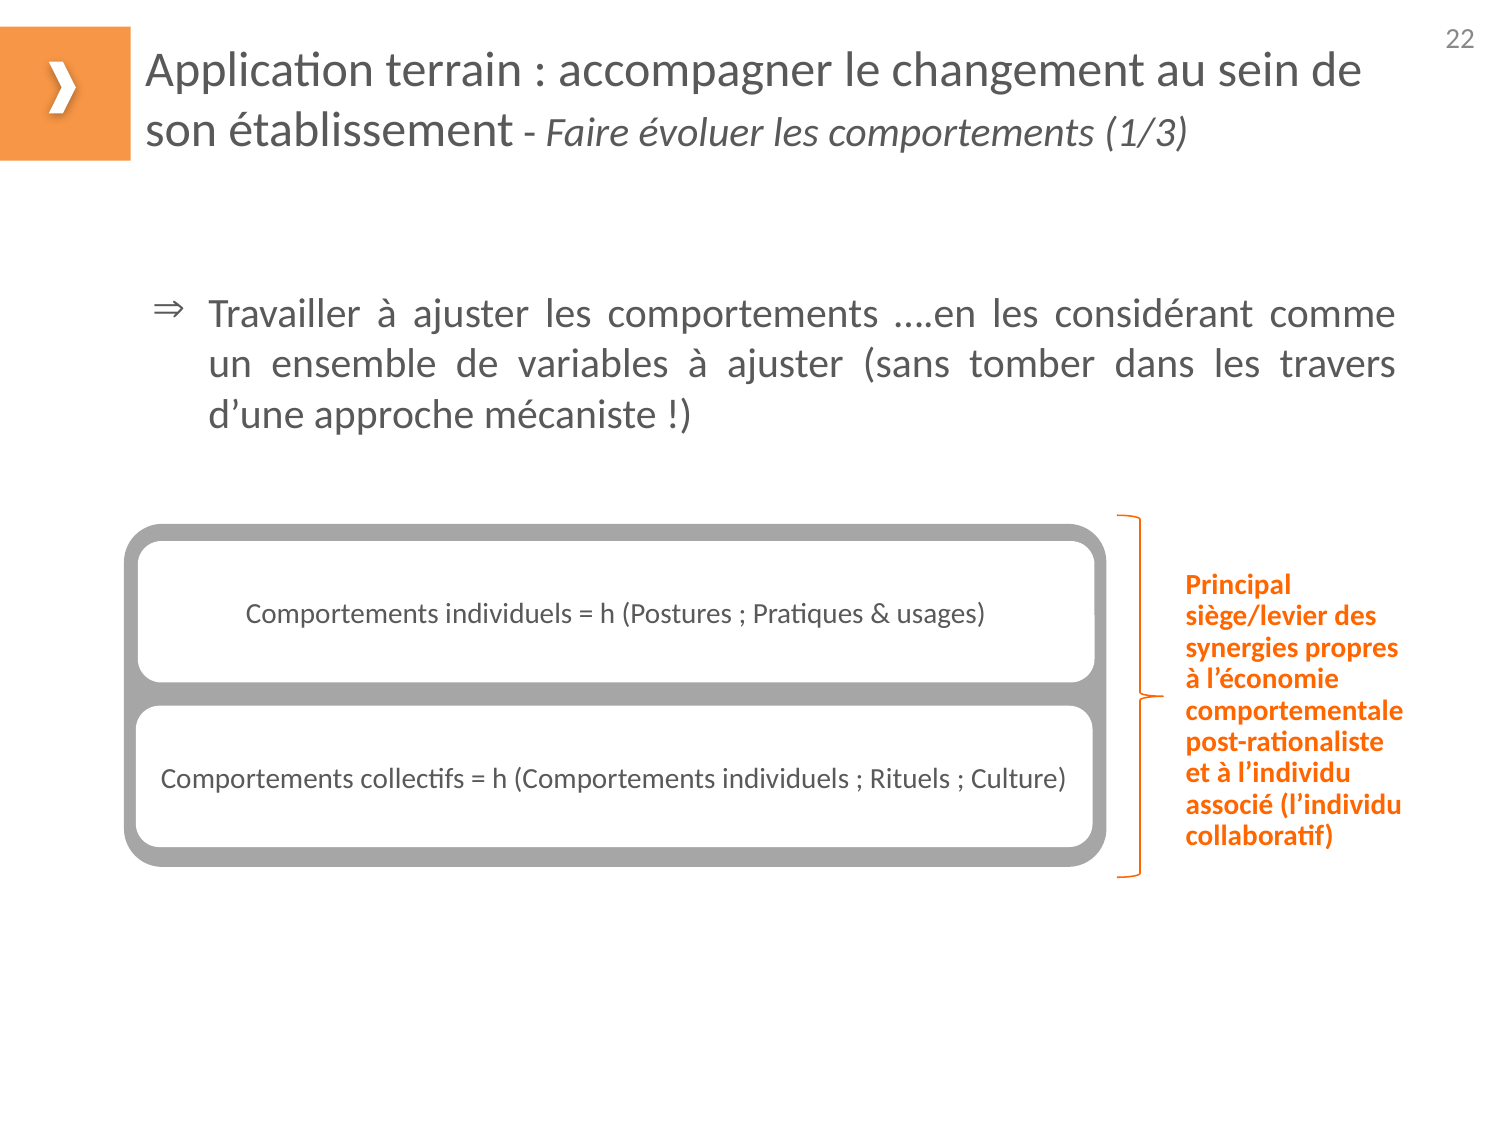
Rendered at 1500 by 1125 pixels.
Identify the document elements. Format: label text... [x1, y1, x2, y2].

text_box Travailler à ajuster les comportements ….en les considérant comme un ensemble de variables à ajuster (sans tomber dans les travers d’une approche mécaniste !) [137, 278, 1412, 448]
text_box [0, 24, 133, 163]
text_box [189, 407, 1324, 492]
text_box [1116, 514, 1164, 879]
text_box Application terrain : accompagner le changement au sein de son établissement - Faire évoluer les comportements (1/3) [131, 29, 1400, 164]
slide_number 22 [1139, 7, 1490, 68]
text_box [121, 521, 1109, 870]
text_box Principal siège/levier des synergies propres à l’économie comportementale post-rationaliste et à l’individu associé (l’individu collaboratif) [1170, 561, 1428, 835]
text_box Comportements collectifs = h (Comportements individuels ; Rituels ; Culture) [133, 703, 1095, 850]
text_box [50, 62, 76, 113]
text_box Comportements individuels = h (Postures ; Pratiques & usages) [135, 538, 1097, 685]
